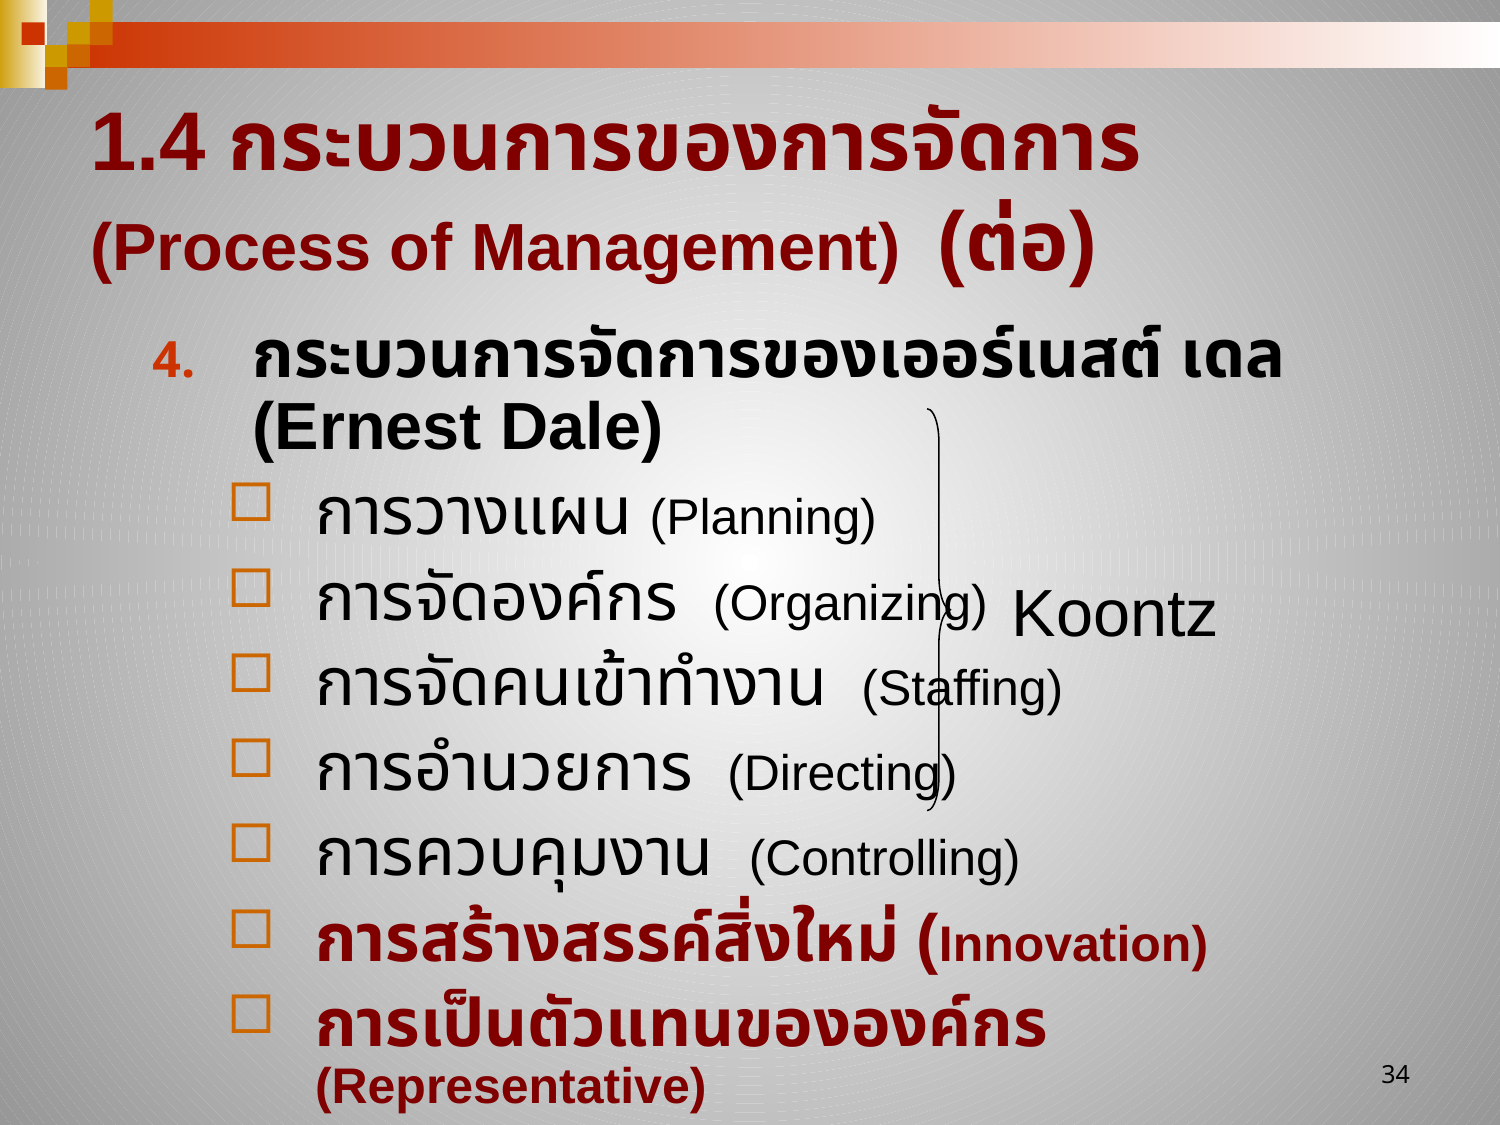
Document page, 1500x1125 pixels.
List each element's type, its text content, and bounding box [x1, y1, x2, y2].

text_box [927, 408, 951, 811]
list กระบวนการจัดการของเออร์เนสต์ เดล (Ernest Dale) การวางแผน (Planning) การจัดองค์กร (Organizing) การจัดคนเข้าทำงาน (Staffing) การอำนวยการ (Directing) การควบคุมงาน (Controlling) การสร้างสรรค์สิ่งใหม่ (Innovation) การเป็นตัวแทนขององค์กร (Representative) [137, 312, 1452, 1071]
text_box Koontz [996, 561, 1235, 657]
title 1.4 กระบวนการของการจัดการ (Process of Management) (ต่อ) [74, 74, 1426, 301]
slide_number 34 [1074, 1071, 1426, 1101]
